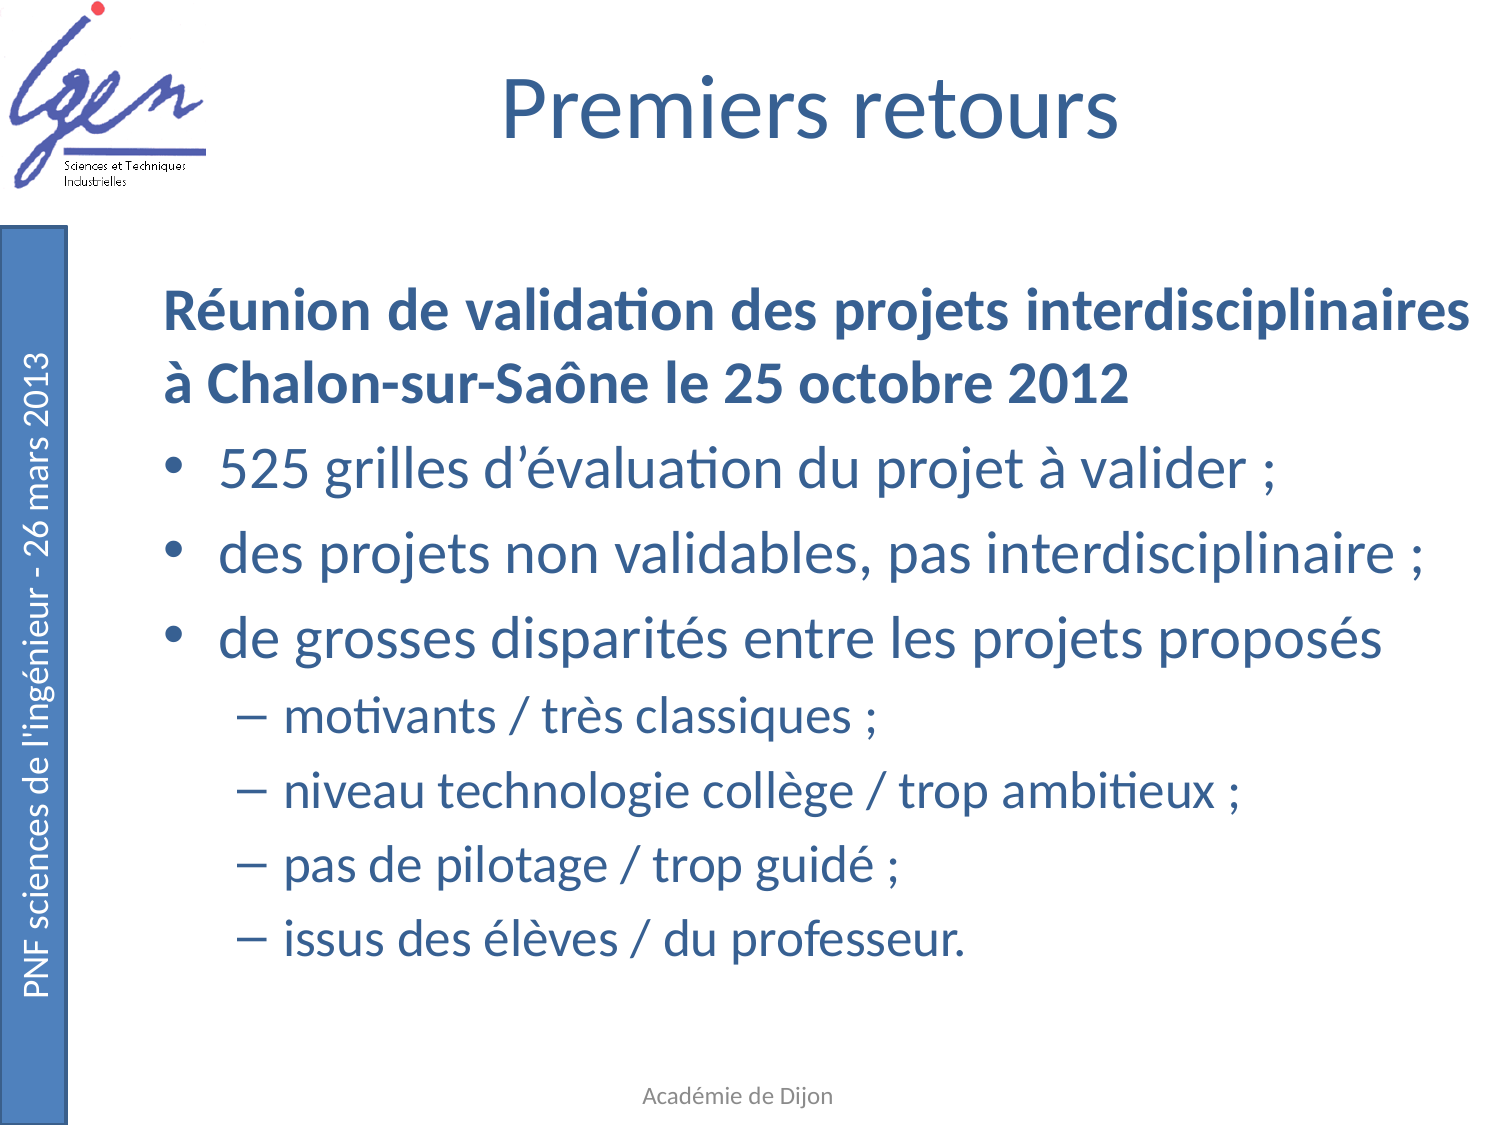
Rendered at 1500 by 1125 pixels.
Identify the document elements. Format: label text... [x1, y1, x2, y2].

picture [0, 0, 206, 192]
title Premiers retours [203, 39, 1419, 227]
list Réunion de validation des projets interdisciplinaires à Chalon-sur-Saône le 25 octobre 2012 525 grilles d’évaluation du projet à valider ; des projets non validables, pas interdisciplinaire ; de grosses disparités entre les projets proposés motivants / très classiques ; niveau technologie collège / trop ambitieux ; pas de pilotage / trop guidé ; issus des élèves / du professeur. [148, 262, 1488, 1005]
footer Académie de Dijon [454, 1065, 1022, 1125]
